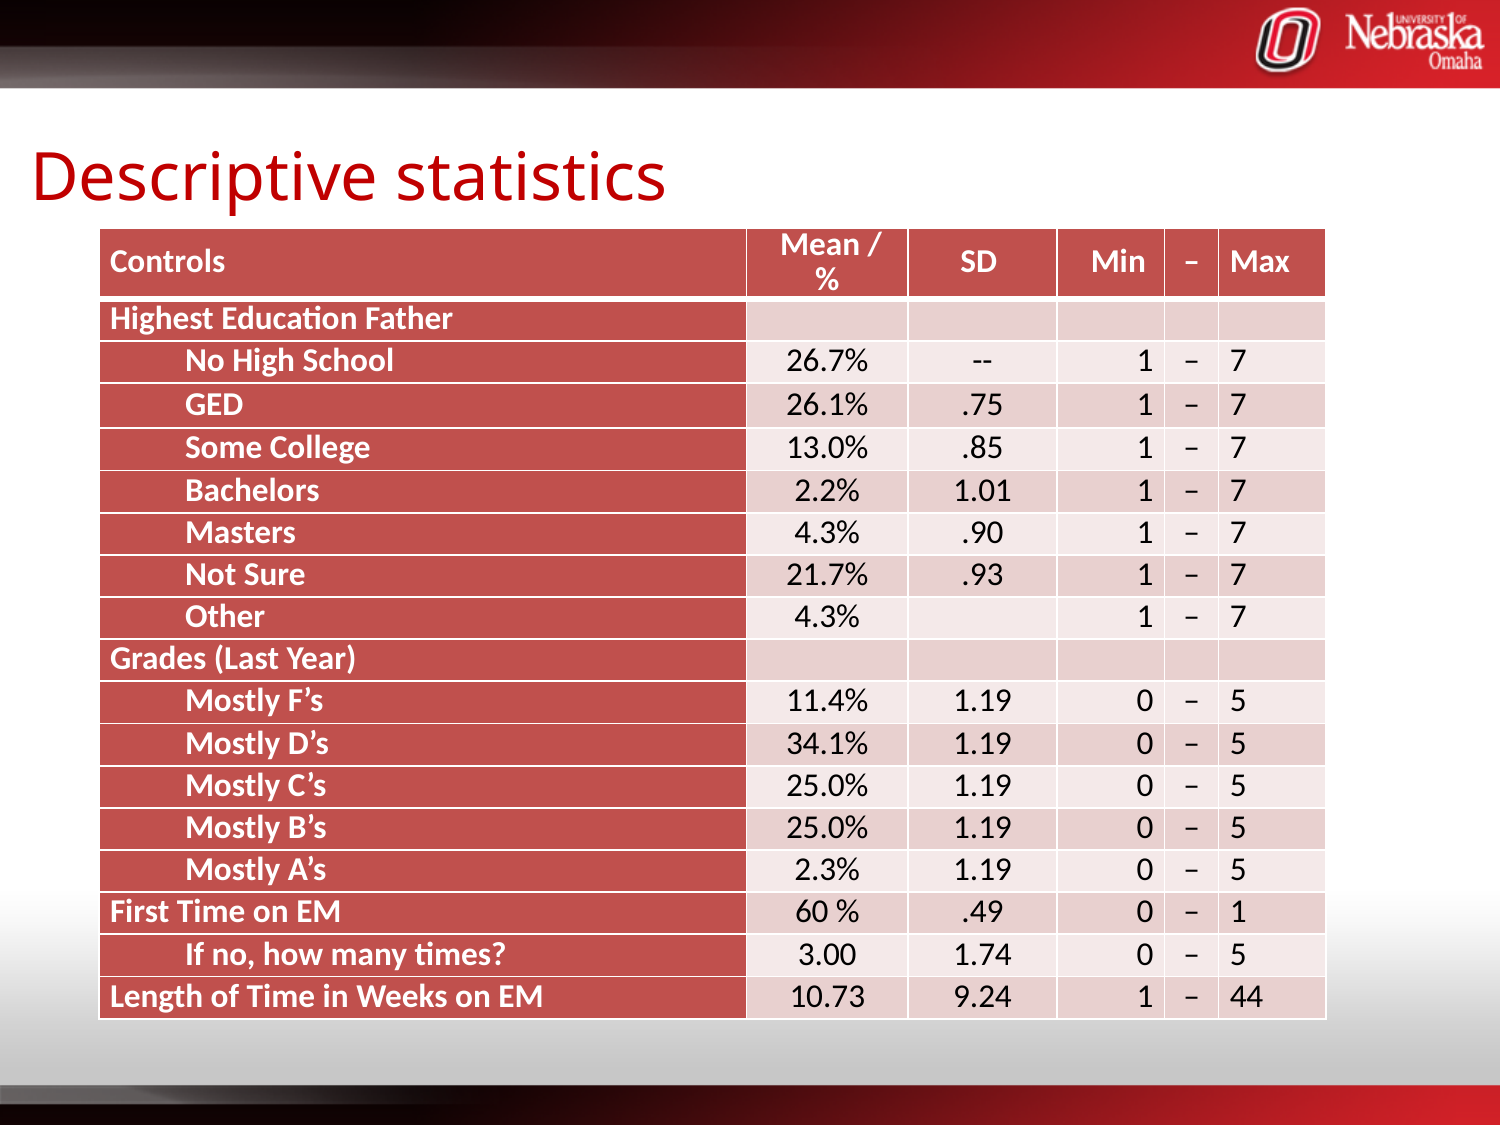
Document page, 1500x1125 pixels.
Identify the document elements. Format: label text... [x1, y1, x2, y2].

table_cell – [1165, 342, 1218, 382]
table_cell 10.73 [747, 977, 907, 1018]
table_cell 1.74 [909, 935, 1056, 976]
table_cell 7 [1219, 514, 1325, 554]
table_cell 1 [1058, 429, 1164, 470]
table_cell 11.4% [747, 682, 907, 723]
table_cell – [1165, 471, 1218, 512]
table_cell – [1165, 556, 1218, 596]
table_cell – [1165, 429, 1218, 470]
table_cell 1.19 [909, 809, 1056, 849]
table_cell [747, 640, 907, 680]
table_cell [909, 598, 1056, 638]
table_header Mean / % [747, 229, 907, 296]
table_cell 25.0% [747, 809, 907, 849]
table_cell Mostly A’s [100, 851, 746, 891]
title Descriptive statistics [0, 102, 1166, 245]
table_cell 1 [1219, 893, 1325, 933]
table_cell .85 [909, 429, 1056, 470]
table_cell .90 [909, 514, 1056, 554]
table_cell – [1165, 724, 1218, 765]
table_cell 1.19 [909, 851, 1056, 891]
table_cell [1058, 302, 1164, 340]
table_cell – [1165, 893, 1218, 933]
table_cell Highest Education Father [100, 302, 746, 340]
table_cell 5 [1219, 809, 1325, 849]
table_cell No High School [100, 342, 746, 382]
table_header Controls [100, 229, 746, 296]
table_cell .93 [909, 556, 1056, 596]
table_cell Bachelors [100, 471, 746, 512]
table_cell 21.7% [747, 556, 907, 596]
table_cell [909, 302, 1056, 340]
table_cell Not Sure [100, 556, 746, 596]
table_cell [1165, 302, 1218, 340]
table_cell [1165, 640, 1218, 680]
table_cell 1 [1058, 471, 1164, 512]
table_cell 34.1% [747, 724, 907, 765]
table_cell 26.7% [747, 342, 907, 382]
table_cell 1.19 [909, 767, 1056, 807]
table_cell 1 [1058, 556, 1164, 596]
table_cell 4.3% [747, 514, 907, 554]
table_cell 4.3% [747, 598, 907, 638]
table_cell First Time on EM [100, 893, 746, 933]
table_cell [1219, 640, 1325, 680]
table_cell 0 [1058, 893, 1164, 933]
table_cell 25.0% [747, 767, 907, 807]
table_header – [1165, 229, 1218, 296]
table_cell 5 [1219, 724, 1325, 765]
table_cell 1.01 [909, 471, 1056, 512]
table_cell – [1165, 767, 1218, 807]
table_cell 1.19 [909, 724, 1056, 765]
table_cell 1 [1058, 342, 1164, 382]
table_cell 5 [1219, 767, 1325, 807]
picture [0, 0, 1500, 1125]
table_header Max [1219, 229, 1325, 296]
table_header SD [909, 229, 1056, 296]
table_cell 1 [1058, 598, 1164, 638]
table_cell 7 [1219, 384, 1325, 427]
table_cell – [1165, 977, 1218, 1018]
table_cell 1.19 [909, 682, 1056, 723]
table_cell 7 [1219, 556, 1325, 596]
table_cell 0 [1058, 851, 1164, 891]
table_cell – [1165, 809, 1218, 849]
table_cell Mostly B’s [100, 809, 746, 849]
table_cell If no, how many times? [100, 935, 746, 976]
table_cell 2.3% [747, 851, 907, 891]
table_cell Grades (Last Year) [100, 640, 746, 680]
table_cell 5 [1219, 851, 1325, 891]
table_cell [1058, 640, 1164, 680]
table_cell 1 [1058, 384, 1164, 427]
table_cell [747, 302, 907, 340]
table_cell [1219, 302, 1325, 340]
table_cell – [1165, 514, 1218, 554]
table_cell 2.2% [747, 471, 907, 512]
table_cell Masters [100, 514, 746, 554]
table_cell 13.0% [747, 429, 907, 470]
table_cell 1 [1058, 514, 1164, 554]
table_cell 7 [1219, 342, 1325, 382]
table_header Min [1058, 229, 1164, 296]
table_cell 7 [1219, 429, 1325, 470]
table_cell – [1165, 598, 1218, 638]
table_cell 0 [1058, 767, 1164, 807]
table_cell – [1165, 384, 1218, 427]
table_cell 9.24 [909, 977, 1056, 1018]
table_cell 0 [1058, 809, 1164, 849]
table_cell – [1165, 935, 1218, 976]
table_cell Mostly C’s [100, 767, 746, 807]
table_cell Length of Time in Weeks on EM [100, 977, 746, 1018]
table_cell -- [909, 342, 1056, 382]
table_cell Mostly D’s [100, 724, 746, 765]
table_cell 7 [1219, 598, 1325, 638]
table_cell 7 [1219, 471, 1325, 512]
table_cell Other [100, 598, 746, 638]
table_cell Mostly F’s [100, 682, 746, 723]
table_cell 0 [1058, 724, 1164, 765]
table_cell [909, 640, 1056, 680]
table_cell – [1165, 851, 1218, 891]
table_cell 5 [1219, 682, 1325, 723]
table_cell .49 [909, 893, 1056, 933]
table_cell 0 [1058, 682, 1164, 723]
table_cell 3.00 [747, 935, 907, 976]
table_cell 60 % [747, 893, 907, 933]
table_cell 0 [1058, 935, 1164, 976]
table_cell .75 [909, 384, 1056, 427]
table_cell Some College [100, 429, 746, 470]
table_cell 1 [1058, 977, 1164, 1018]
table_cell GED [100, 384, 746, 427]
table_cell 5 [1219, 935, 1325, 976]
table_cell 44 [1219, 977, 1325, 1018]
table_cell – [1165, 682, 1218, 723]
table_cell 26.1% [747, 384, 907, 427]
